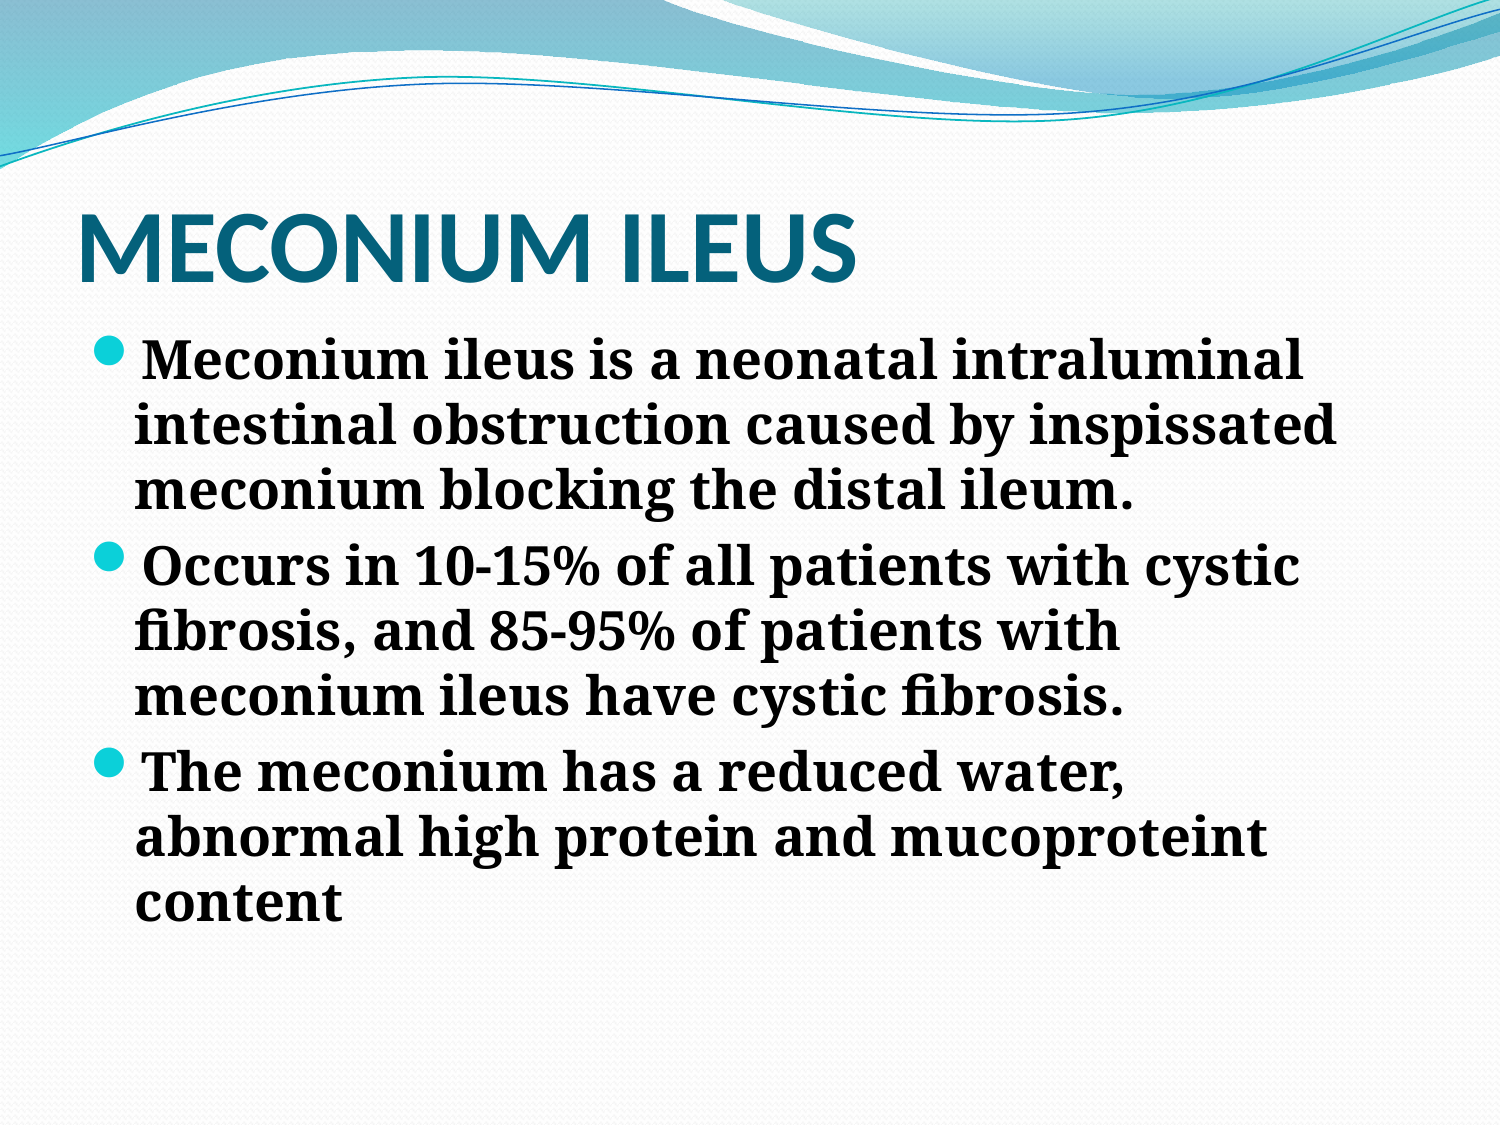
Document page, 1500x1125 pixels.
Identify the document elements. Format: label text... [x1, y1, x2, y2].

list Meconium ileus is a neonatal intraluminal intestinal obstruction caused by inspissated meconium blocking the distal ileum. Occurs in 10-15% of all patients with cystic fibrosis, and 85-95% of patients with meconium ileus have cystic fibrosis. The meconium has a reduced water, abnormal high protein and mucoproteint content [75, 317, 1425, 1038]
title MECONIUM ILEUS [75, 115, 1425, 303]
